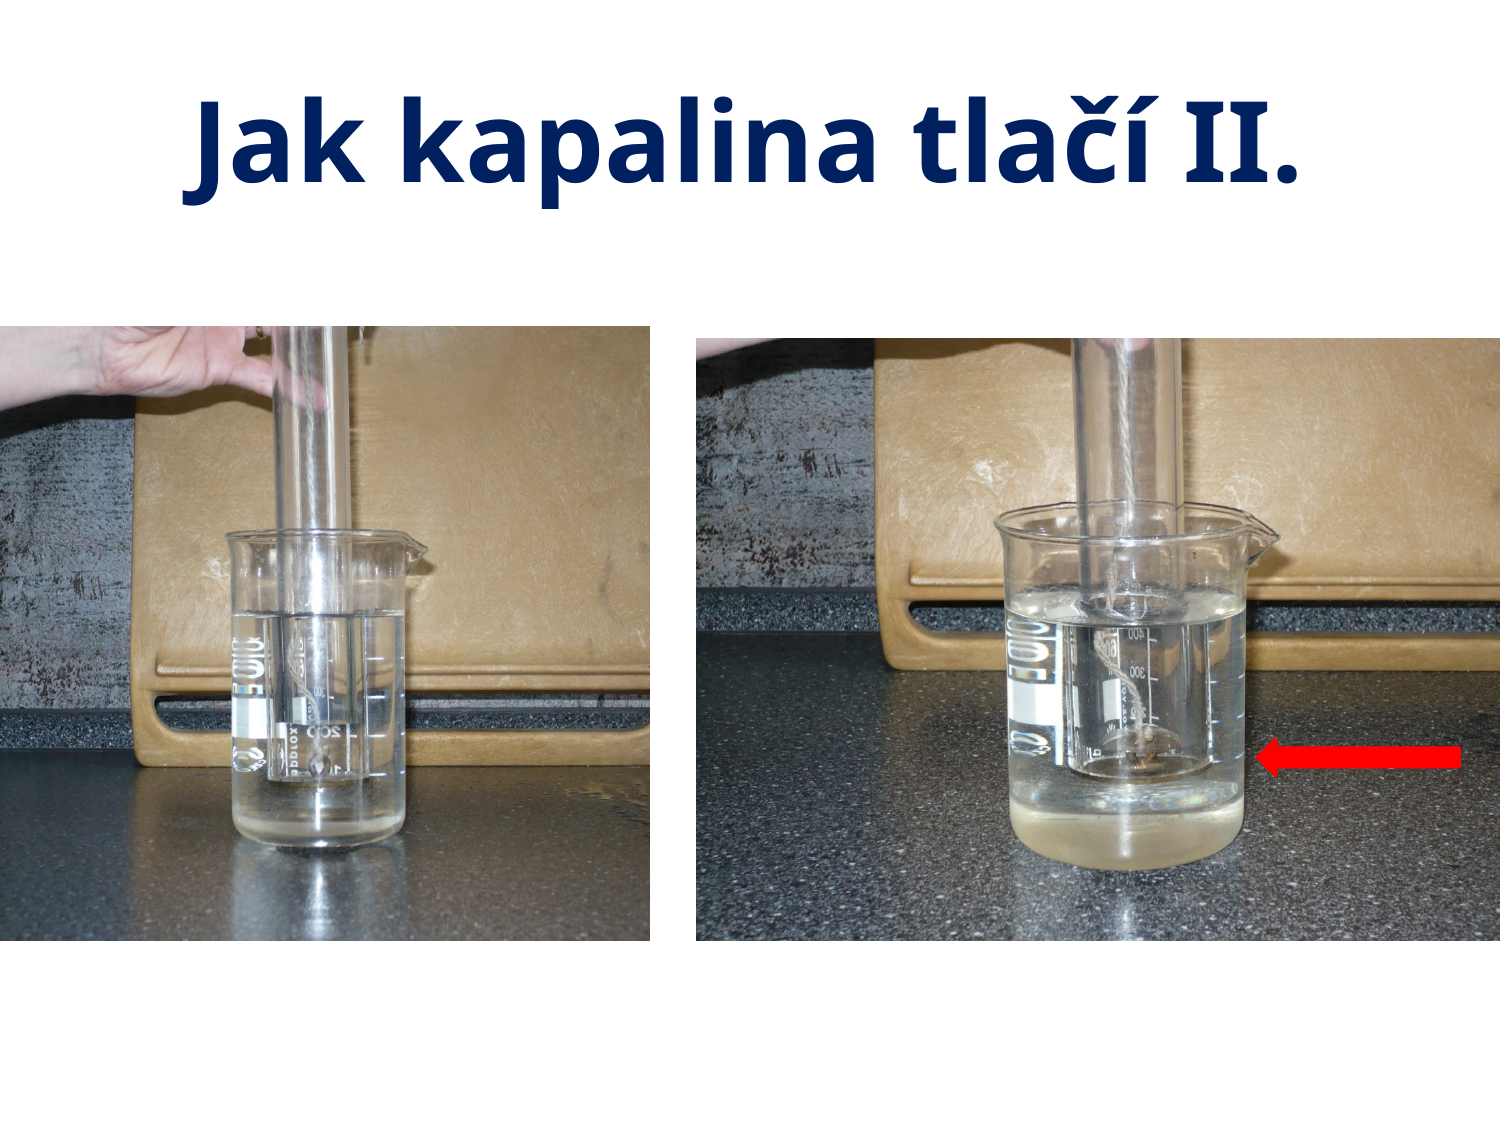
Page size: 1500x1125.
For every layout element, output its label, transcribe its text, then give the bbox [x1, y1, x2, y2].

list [0, 326, 650, 941]
title Jak kapalina tlačí II. [75, 45, 1421, 230]
picture [696, 337, 1500, 941]
